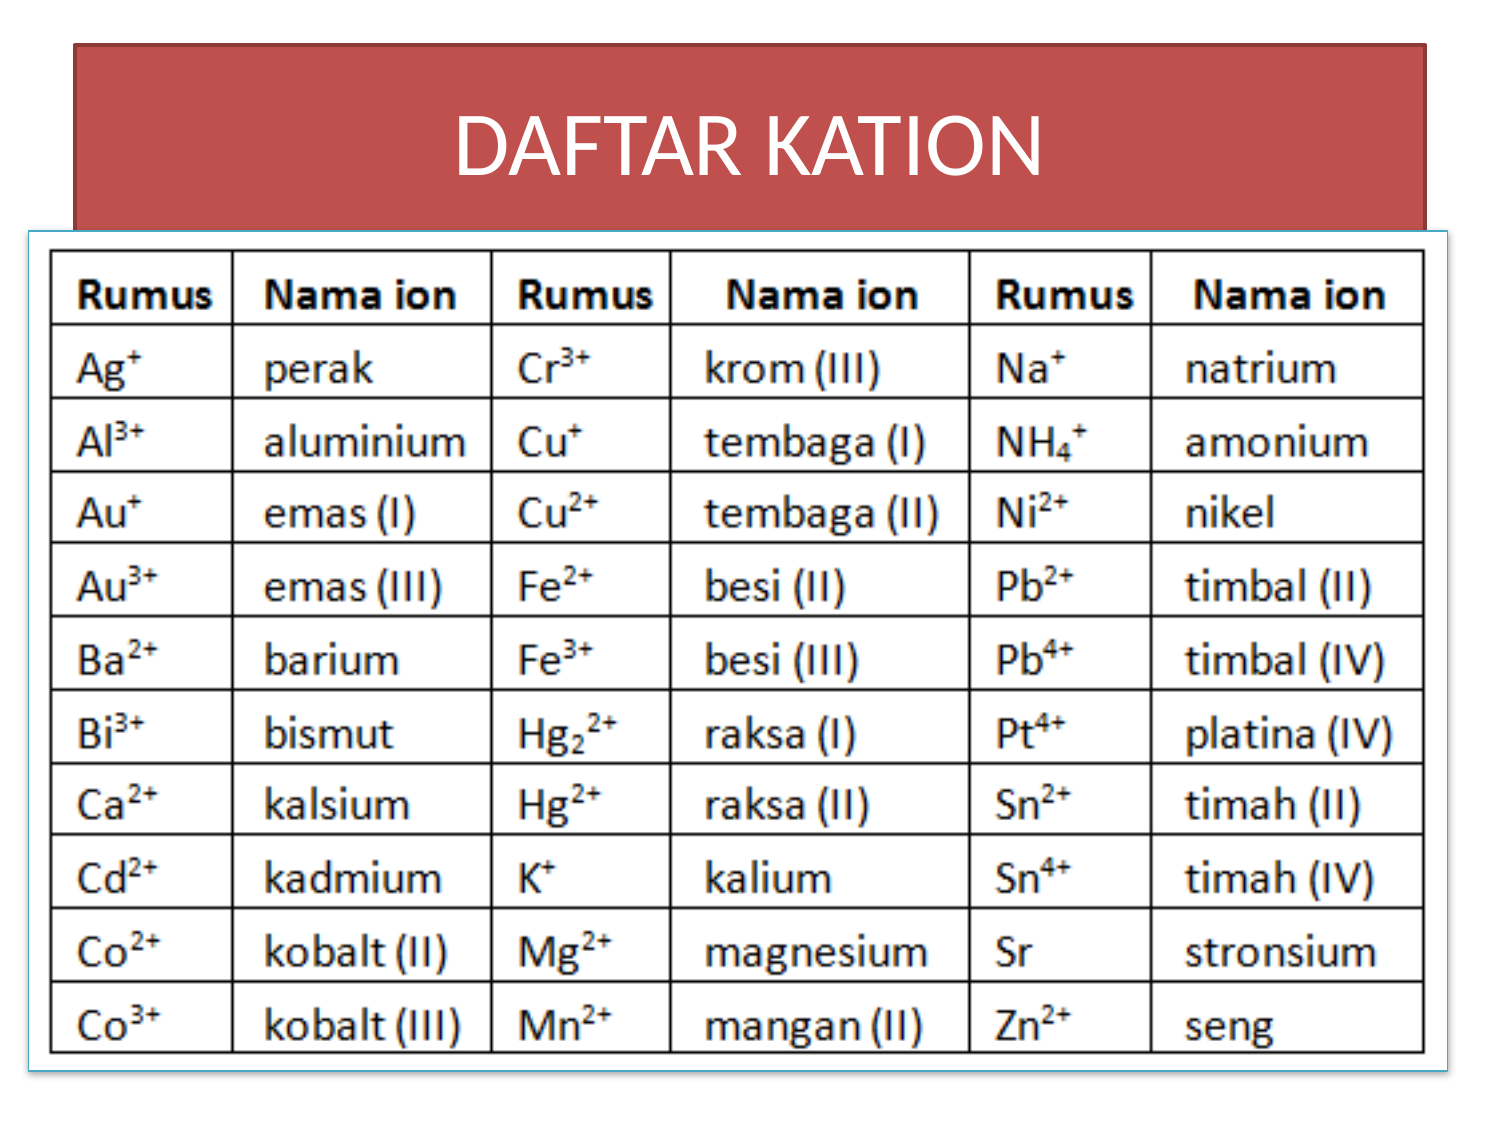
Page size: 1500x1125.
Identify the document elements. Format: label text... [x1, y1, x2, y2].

title DAFTAR KATION [73, 43, 1427, 228]
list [29, 231, 1448, 1071]
